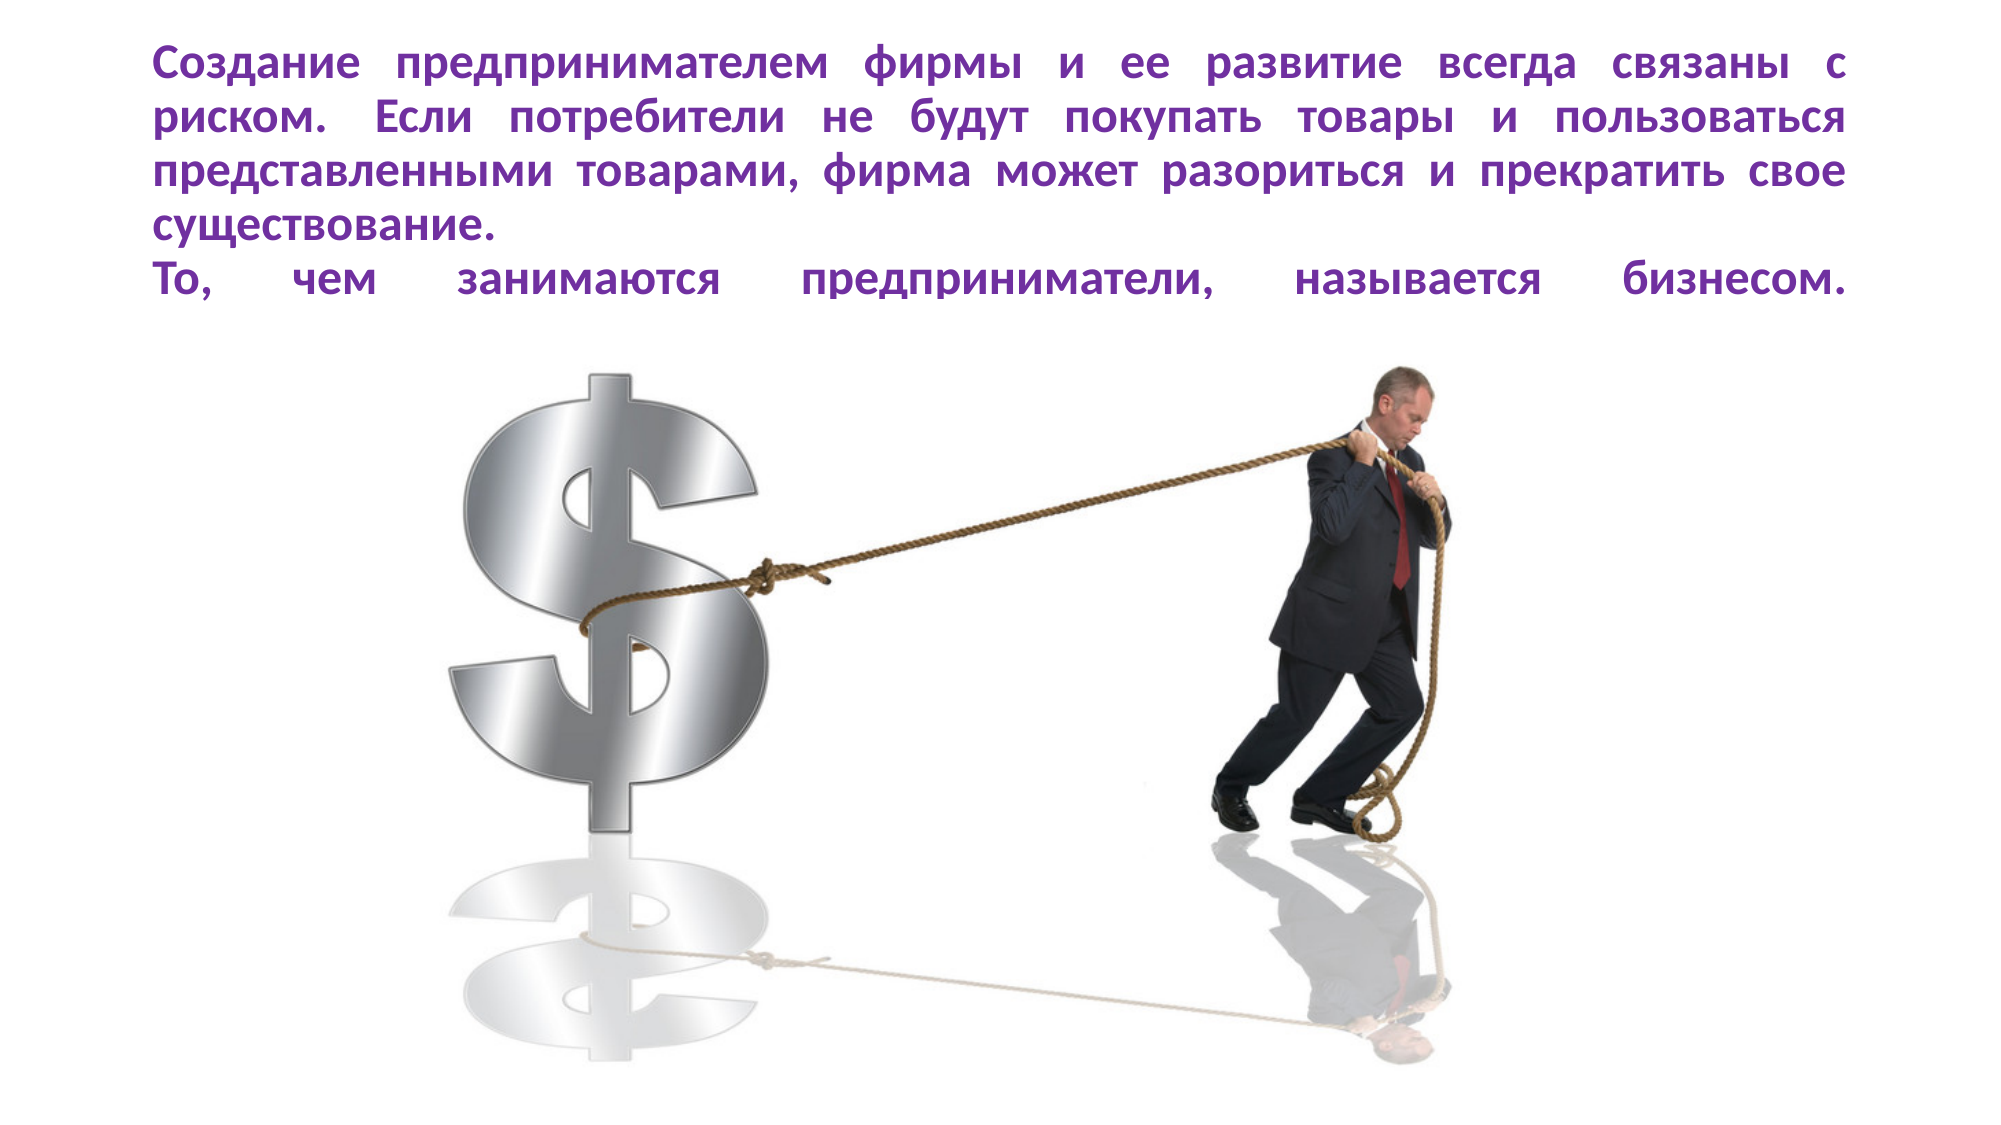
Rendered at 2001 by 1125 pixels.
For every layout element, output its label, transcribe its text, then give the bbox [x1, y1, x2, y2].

picture [418, 299, 1516, 1125]
title Создание предпринимателем фирмы и ее развитие всегда связаны с риском. Если потребители не будут покупать товары и пользоваться представленными товарами, фирма может разориться и прекратить свое существование. То, чем занимаются предприниматели, называется бизнесом. [137, 59, 1863, 341]
